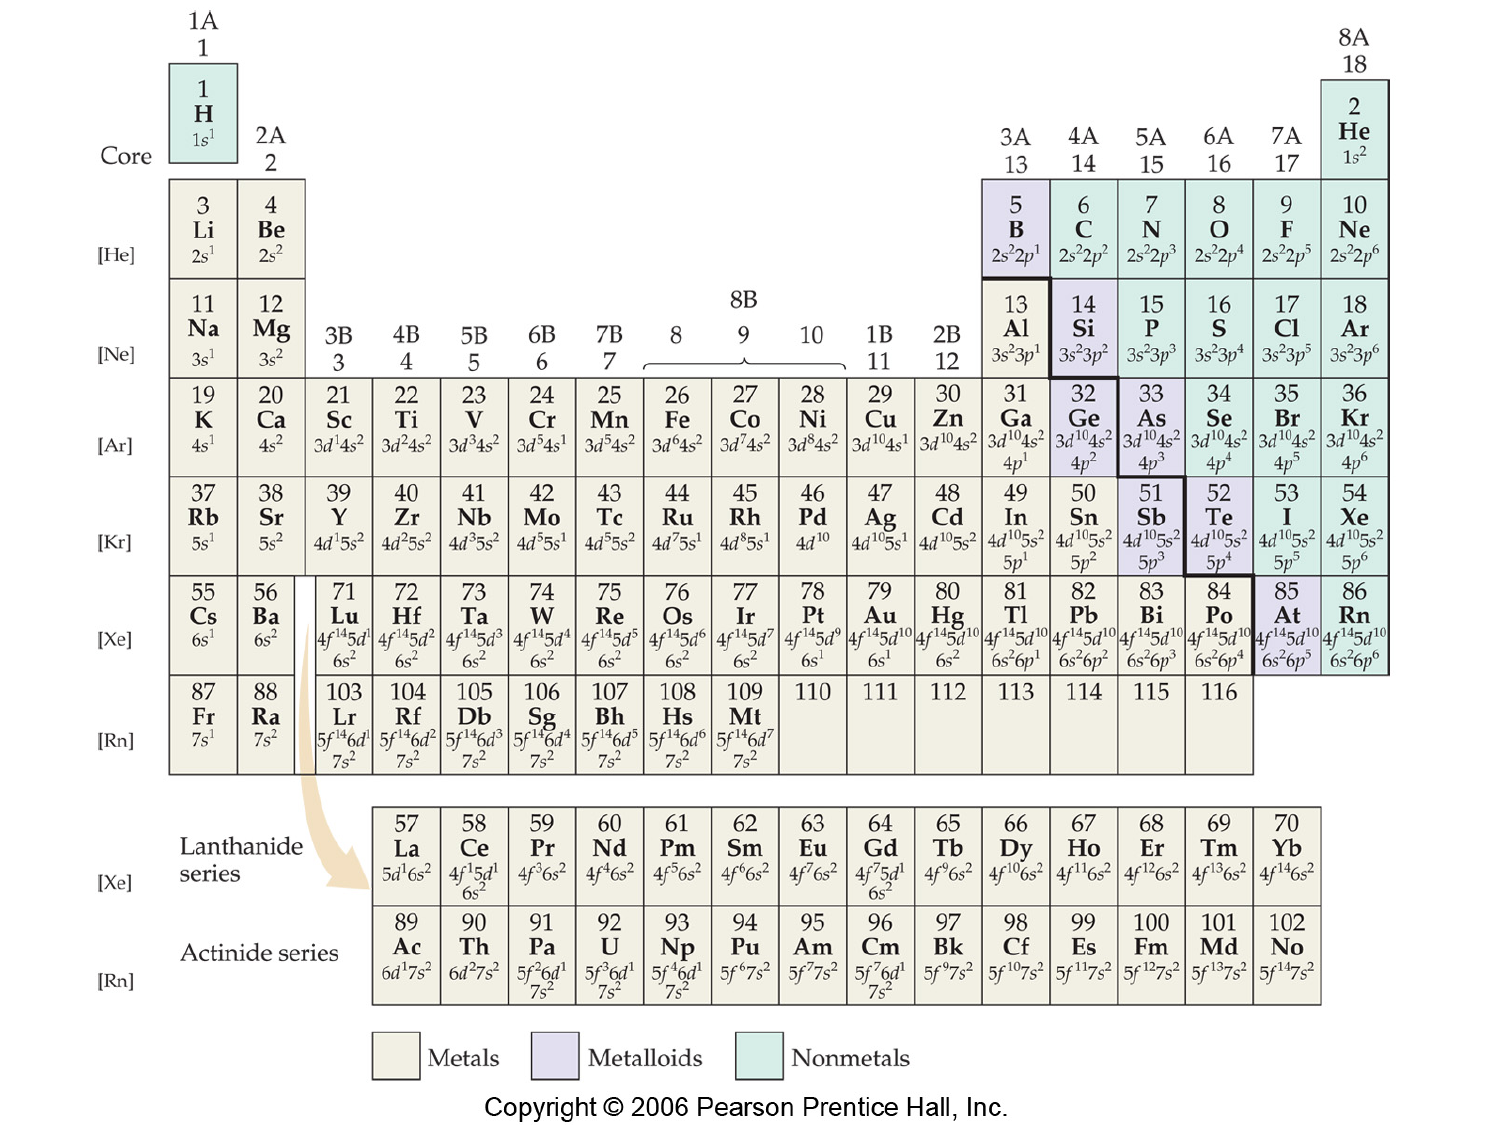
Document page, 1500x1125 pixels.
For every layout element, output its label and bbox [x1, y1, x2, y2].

picture [87, 0, 1401, 1125]
